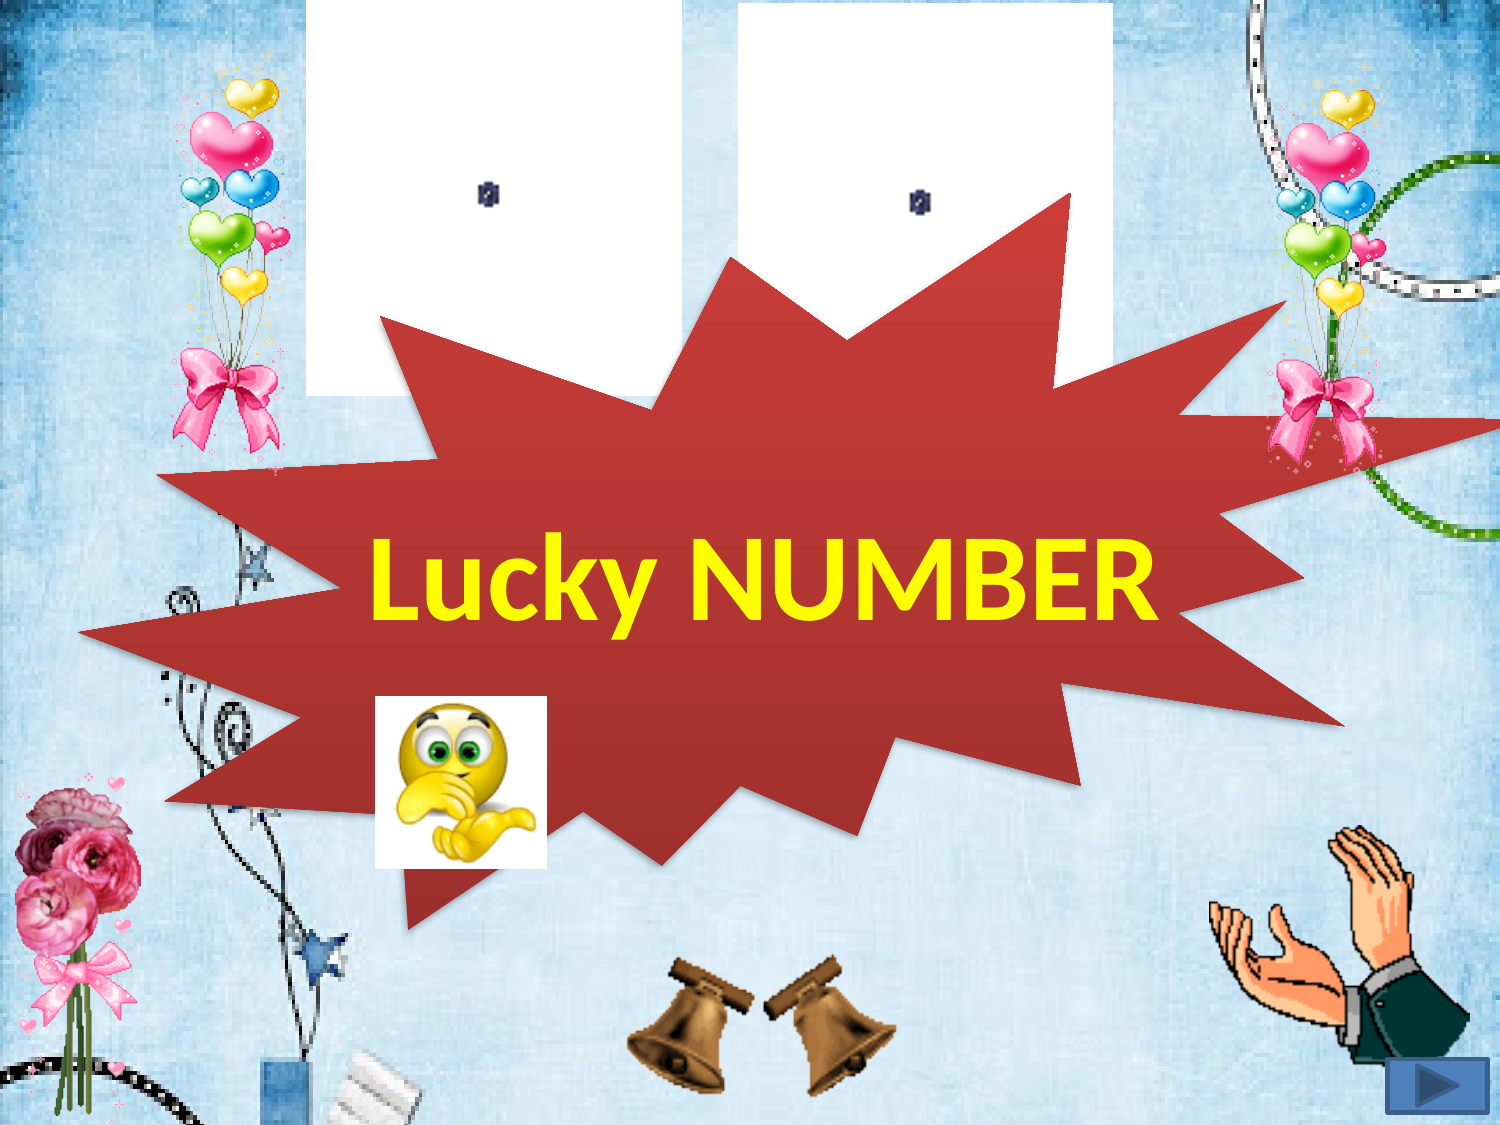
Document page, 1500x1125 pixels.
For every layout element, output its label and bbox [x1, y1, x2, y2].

picture [374, 696, 547, 869]
text_box [78, 192, 1500, 931]
picture [0, 0, 1500, 1125]
